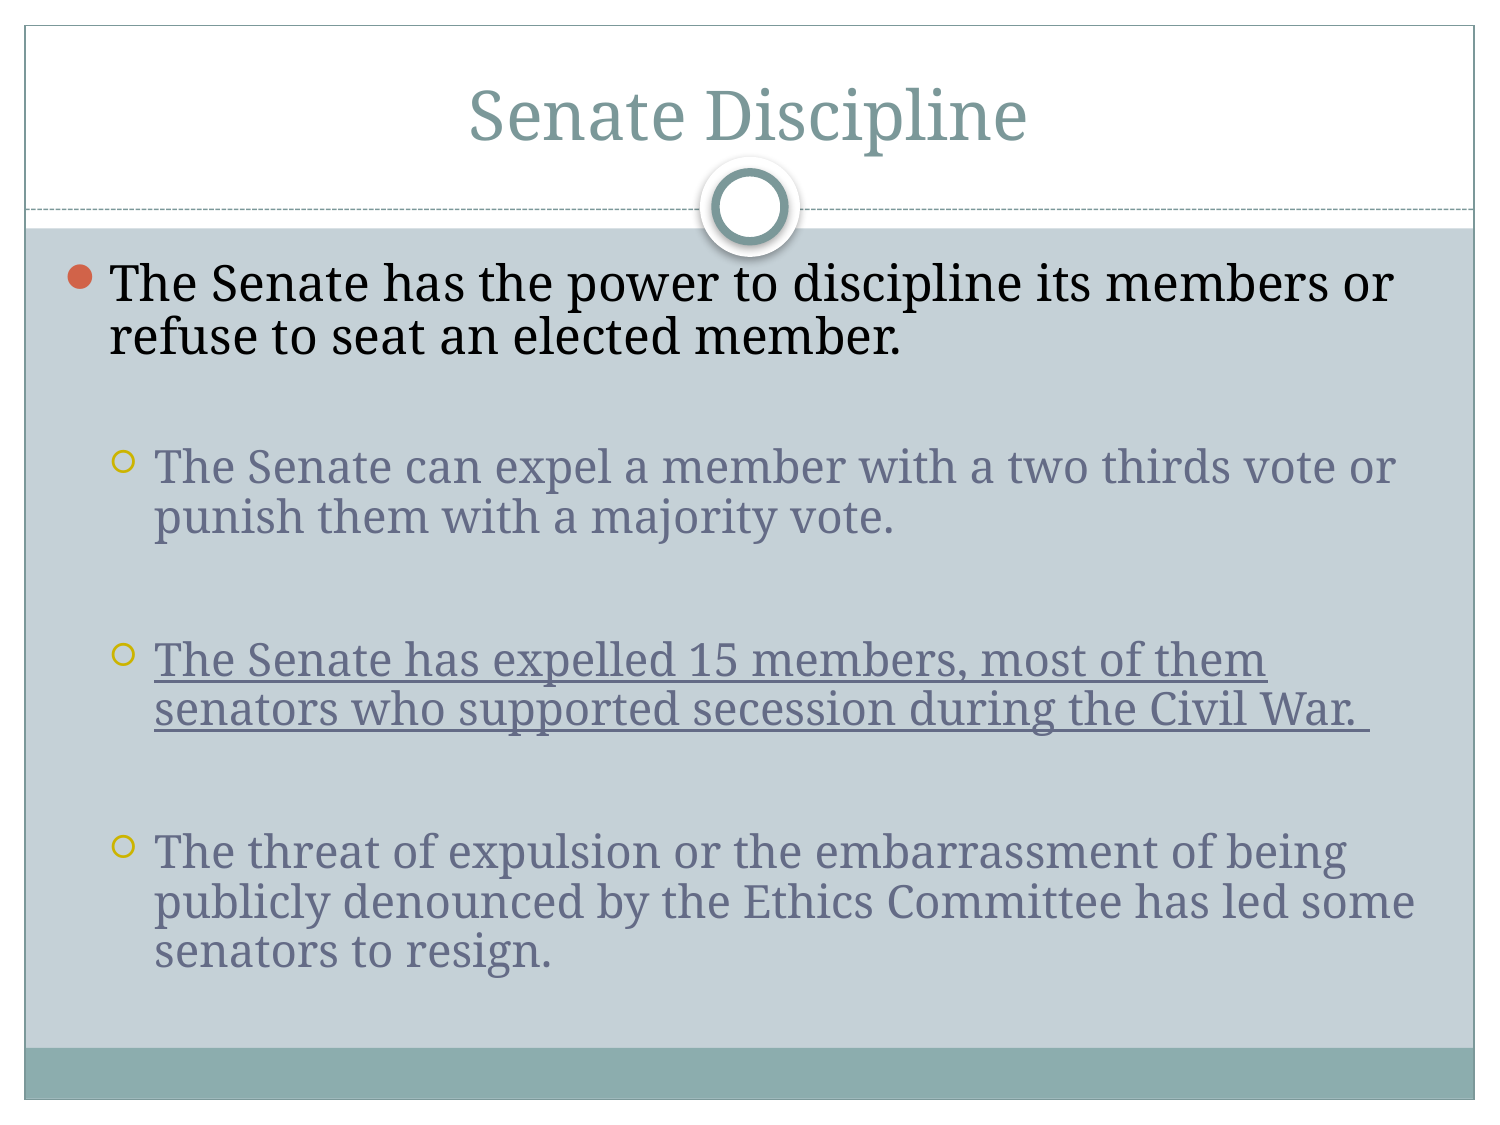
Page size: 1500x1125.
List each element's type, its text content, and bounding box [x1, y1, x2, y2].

title Senate Discipline [49, 37, 1450, 162]
list The Senate has the power to discipline its members or refuse to seat an elected member. The Senate can expel a member with a two thirds vote or punish them with a majority vote. The Senate has expelled 15 members, most of them senators who supported secession during the Civil War. The threat of expulsion or the embarrassment of being publicly denounced by the Ethics Committee has led some senators to resign. [49, 250, 1445, 1001]
